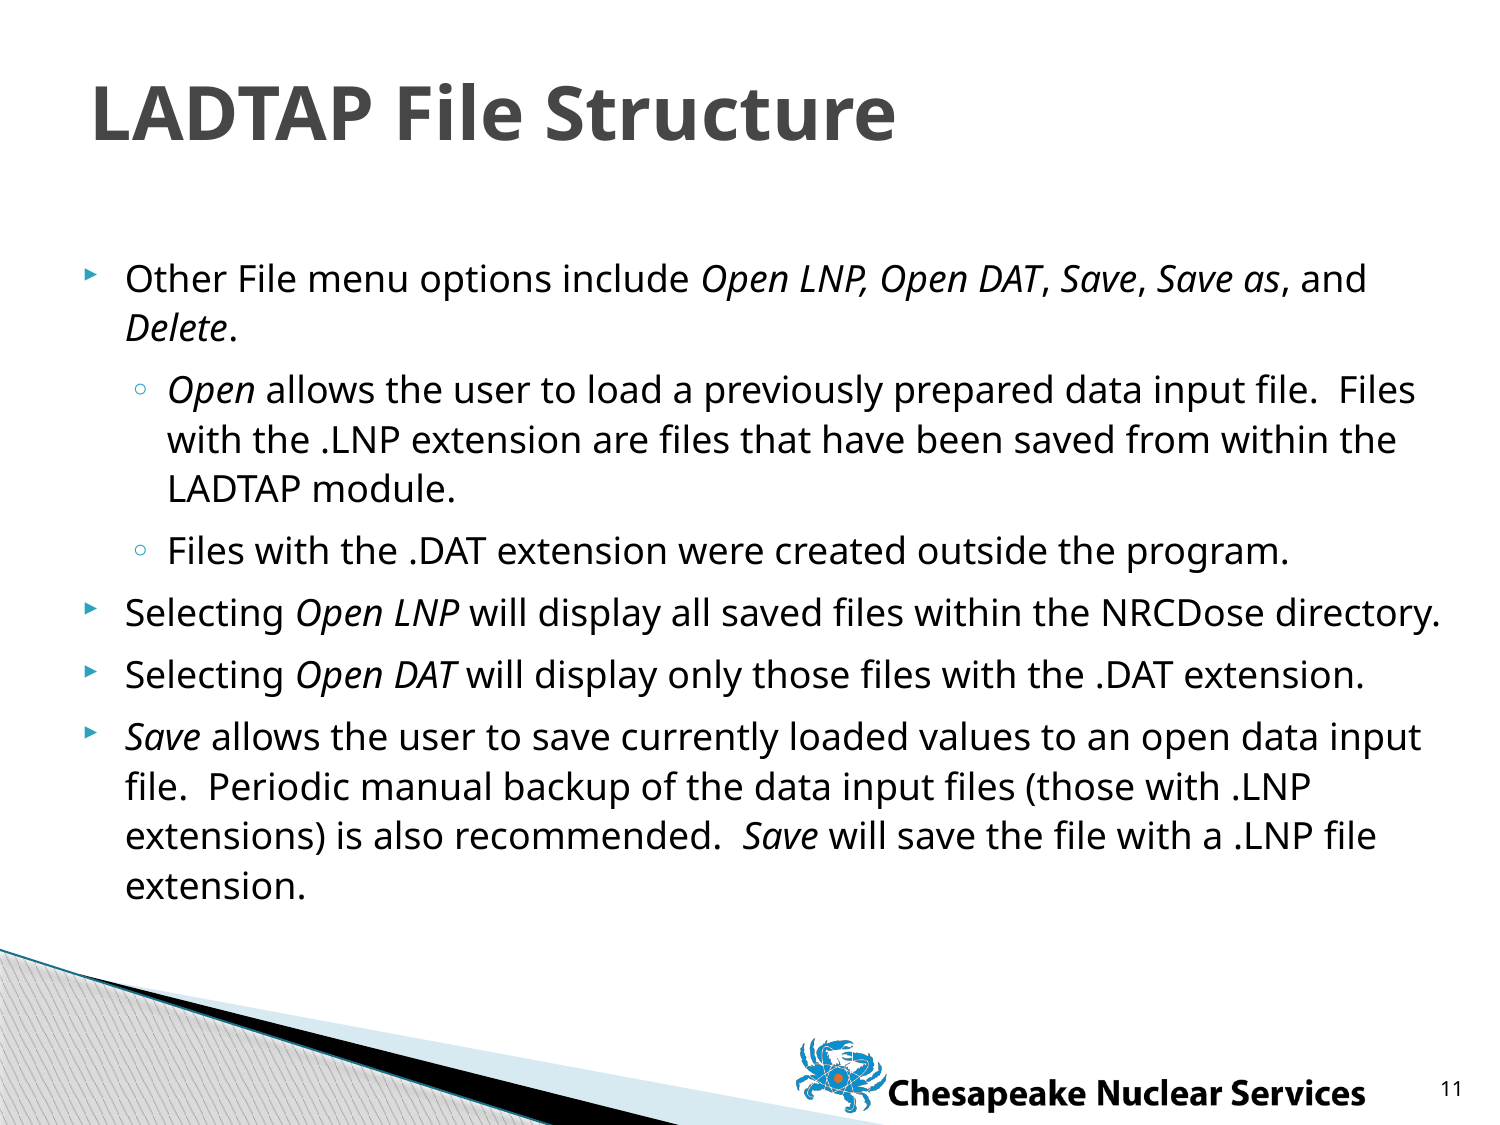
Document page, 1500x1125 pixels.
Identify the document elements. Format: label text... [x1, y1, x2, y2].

title LADTAP File Structure [75, 45, 1425, 175]
picture [787, 1028, 1375, 1125]
slide_number 11 [1418, 1051, 1479, 1112]
list Other File menu options include Open LNP, Open DAT, Save, Save as, and Delete. Open allows the user to load a previously prepared data input file. Files with the .LNP extension are files that have been saved from within the LADTAP module. Files with the .DAT extension were created outside the program. Selecting Open LNP will display all saved files within the NRCDose directory. Selecting Open DAT will display only those files with the .DAT extension. Save allows the user to save currently loaded values to an open data input file. Periodic manual backup of the data input files (those with .LNP extensions) is also recommended. Save will save the file with a .LNP file extension. [50, 243, 1475, 986]
